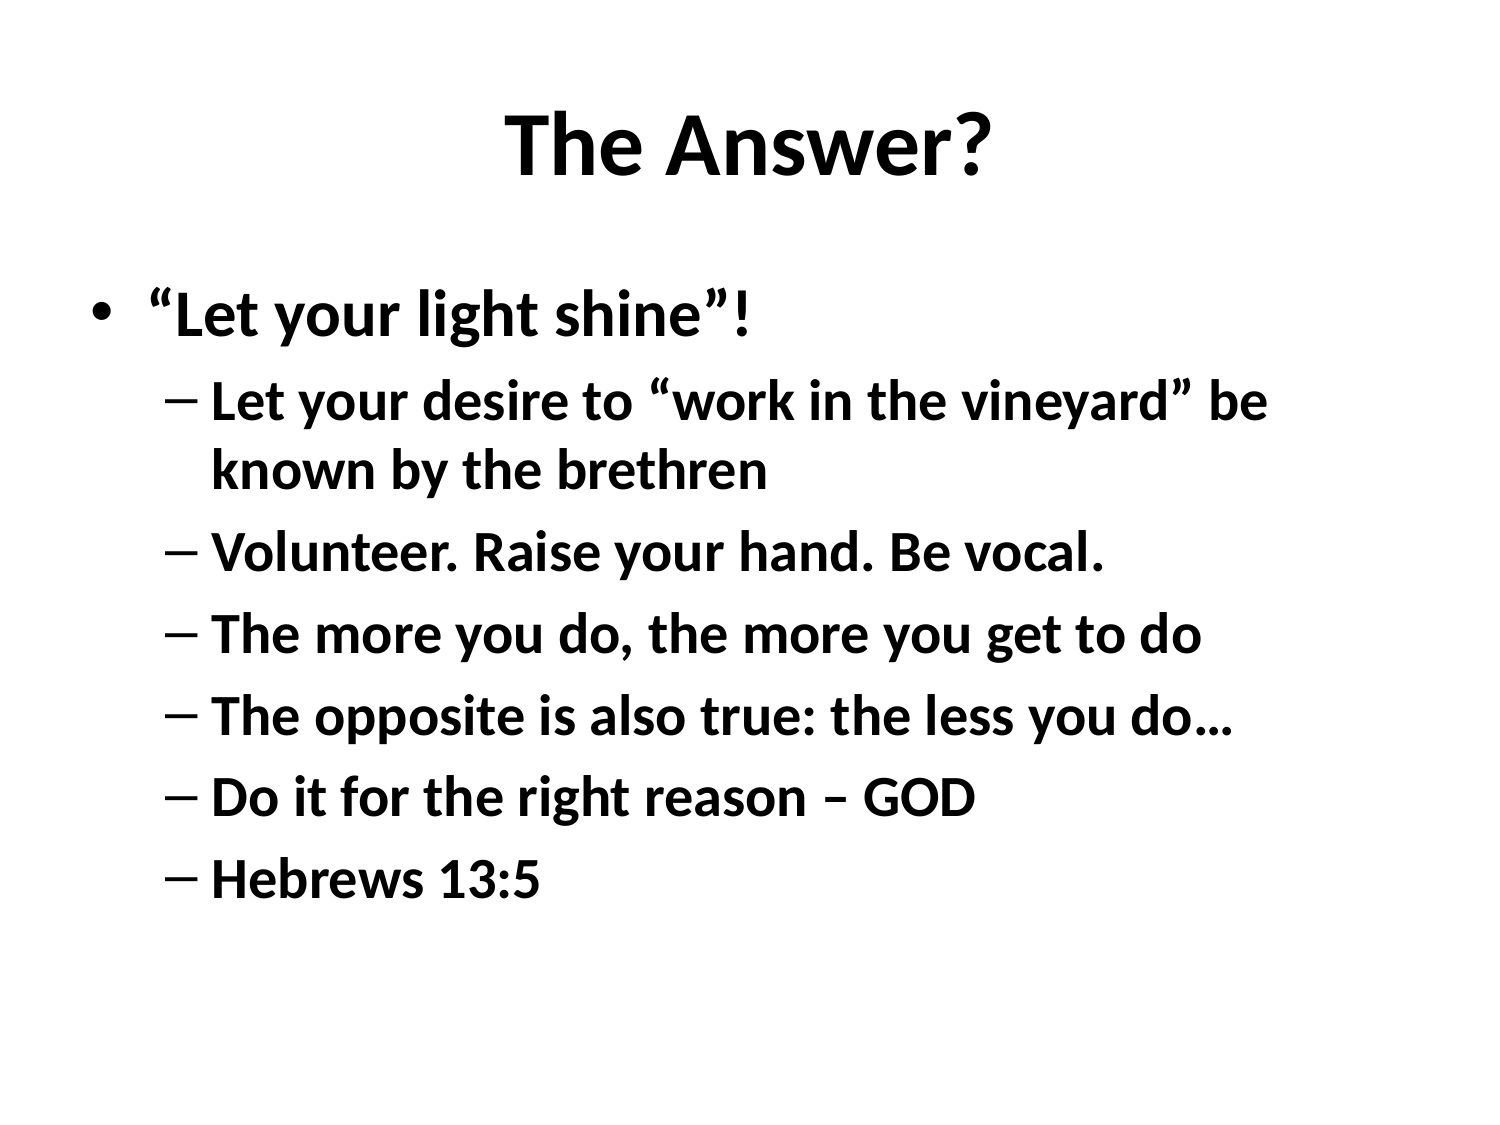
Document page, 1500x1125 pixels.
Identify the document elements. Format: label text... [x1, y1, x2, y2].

title The Answer? [75, 45, 1425, 233]
list “Let your light shine”! Let your desire to “work in the vineyard” be known by the brethren Volunteer. Raise your hand. Be vocal. The more you do, the more you get to do The opposite is also true: the less you do… Do it for the right reason – GOD Hebrews 13:5 [75, 262, 1425, 1005]
